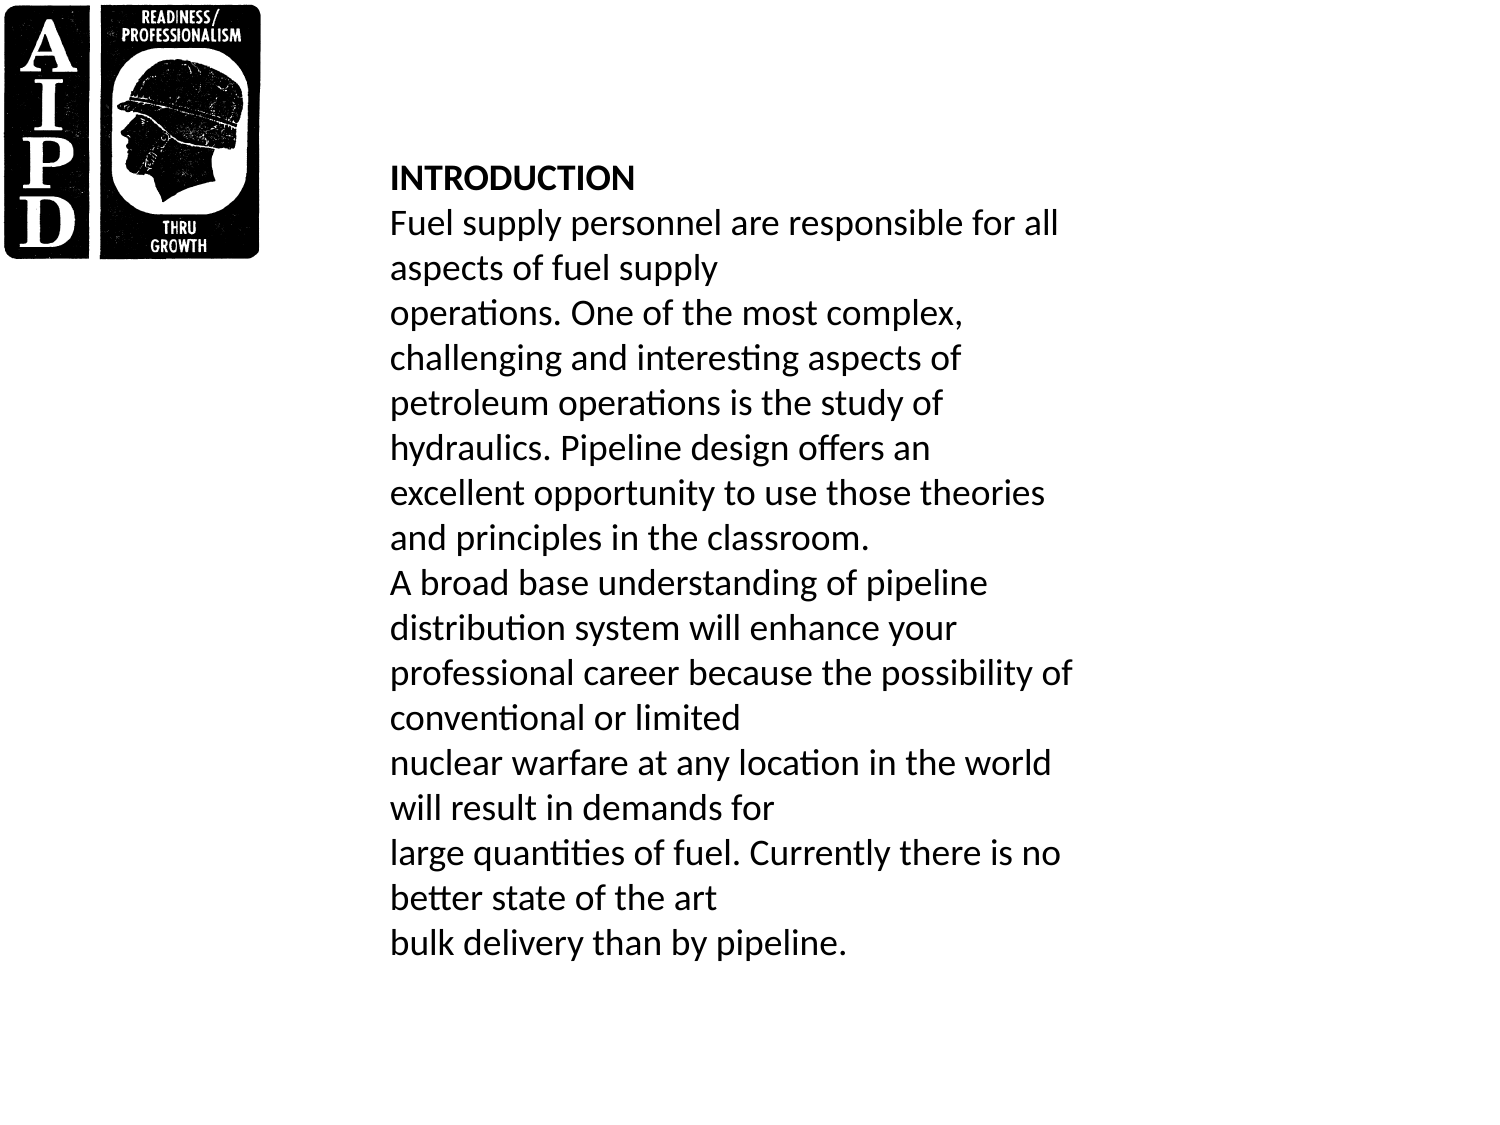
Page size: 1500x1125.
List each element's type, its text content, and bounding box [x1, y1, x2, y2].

text_box INTRODUCTION Fuel supply personnel are responsible for all aspects of fuel supply operations. One of the most complex, challenging and interesting aspects of petroleum operations is the study of hydraulics. Pipeline design offers an excellent opportunity to use those theories and principles in the classroom. A broad base understanding of pipeline distribution system will enhance your professional career because the possibility of conventional or limited nuclear warfare at any location in the world will result in demands for large quantities of fuel. Currently there is no better state of the art bulk delivery than by pipeline. [374, 145, 1125, 971]
picture [0, 0, 265, 263]
